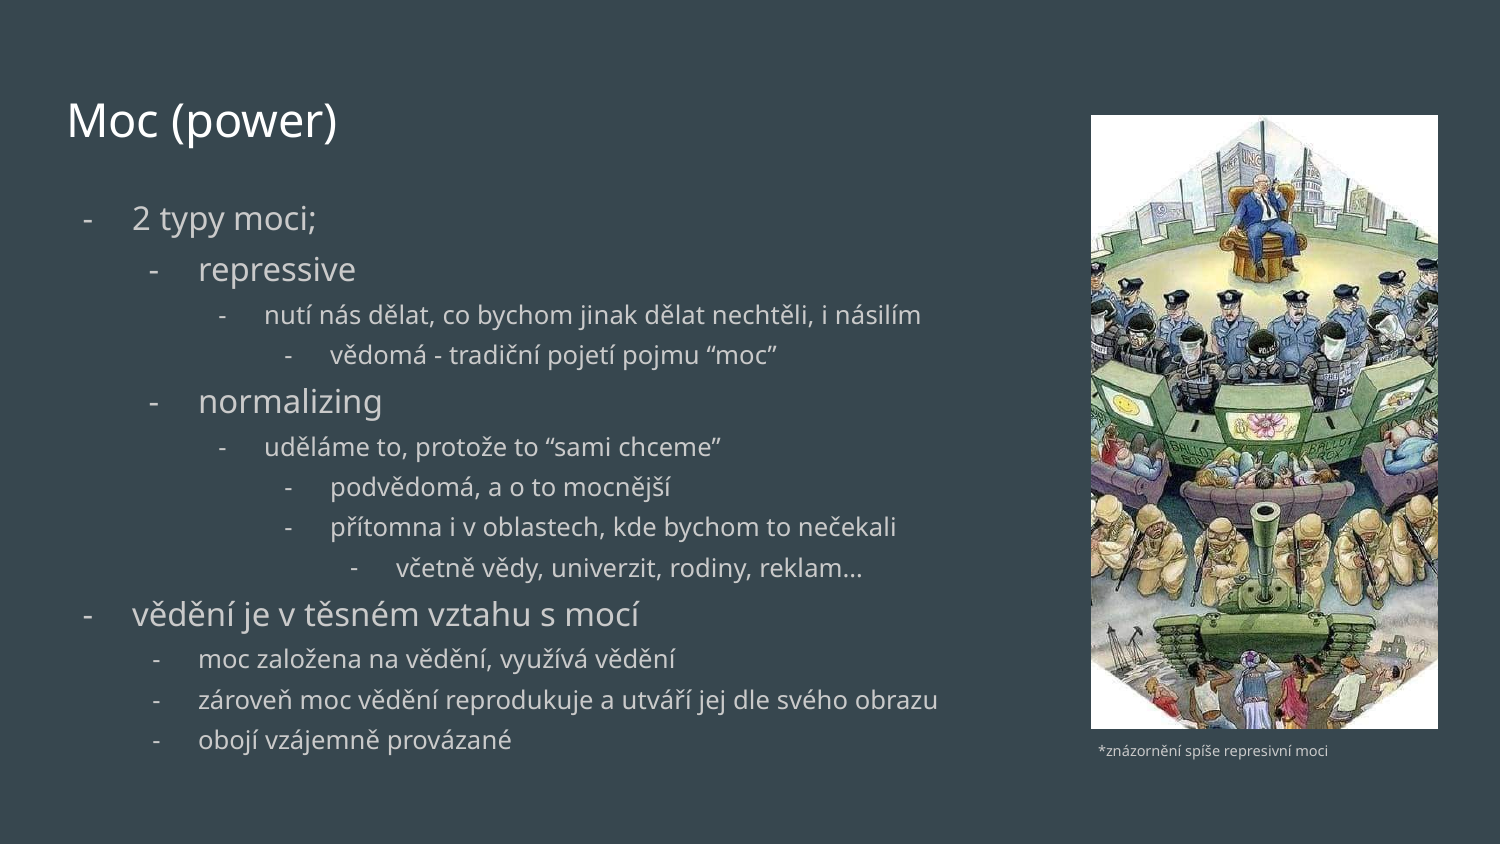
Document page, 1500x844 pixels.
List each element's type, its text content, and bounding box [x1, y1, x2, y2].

picture [1091, 115, 1438, 729]
list 2 typy moci; repressive nutí nás dělat, co bychom jinak dělat nechtěli, i násilím vědomá - tradiční pojetí pojmu “moc” normalizing uděláme to, protože to “sami chceme” podvědomá, a o to mocnější přítomna i v oblastech, kde bychom to nečekali včetně vědy, univerzit, rodiny, reklam… vědění je v těsném vztahu s mocí moc založena na vědění, využívá vědění zároveň moc vědění reprodukuje a utváří jej dle svého obrazu obojí vzájemně provázané [51, 173, 1449, 774]
text_box *znázornění spíše represivní moci [1083, 733, 1432, 769]
title Moc (power) [51, 72, 1449, 167]
